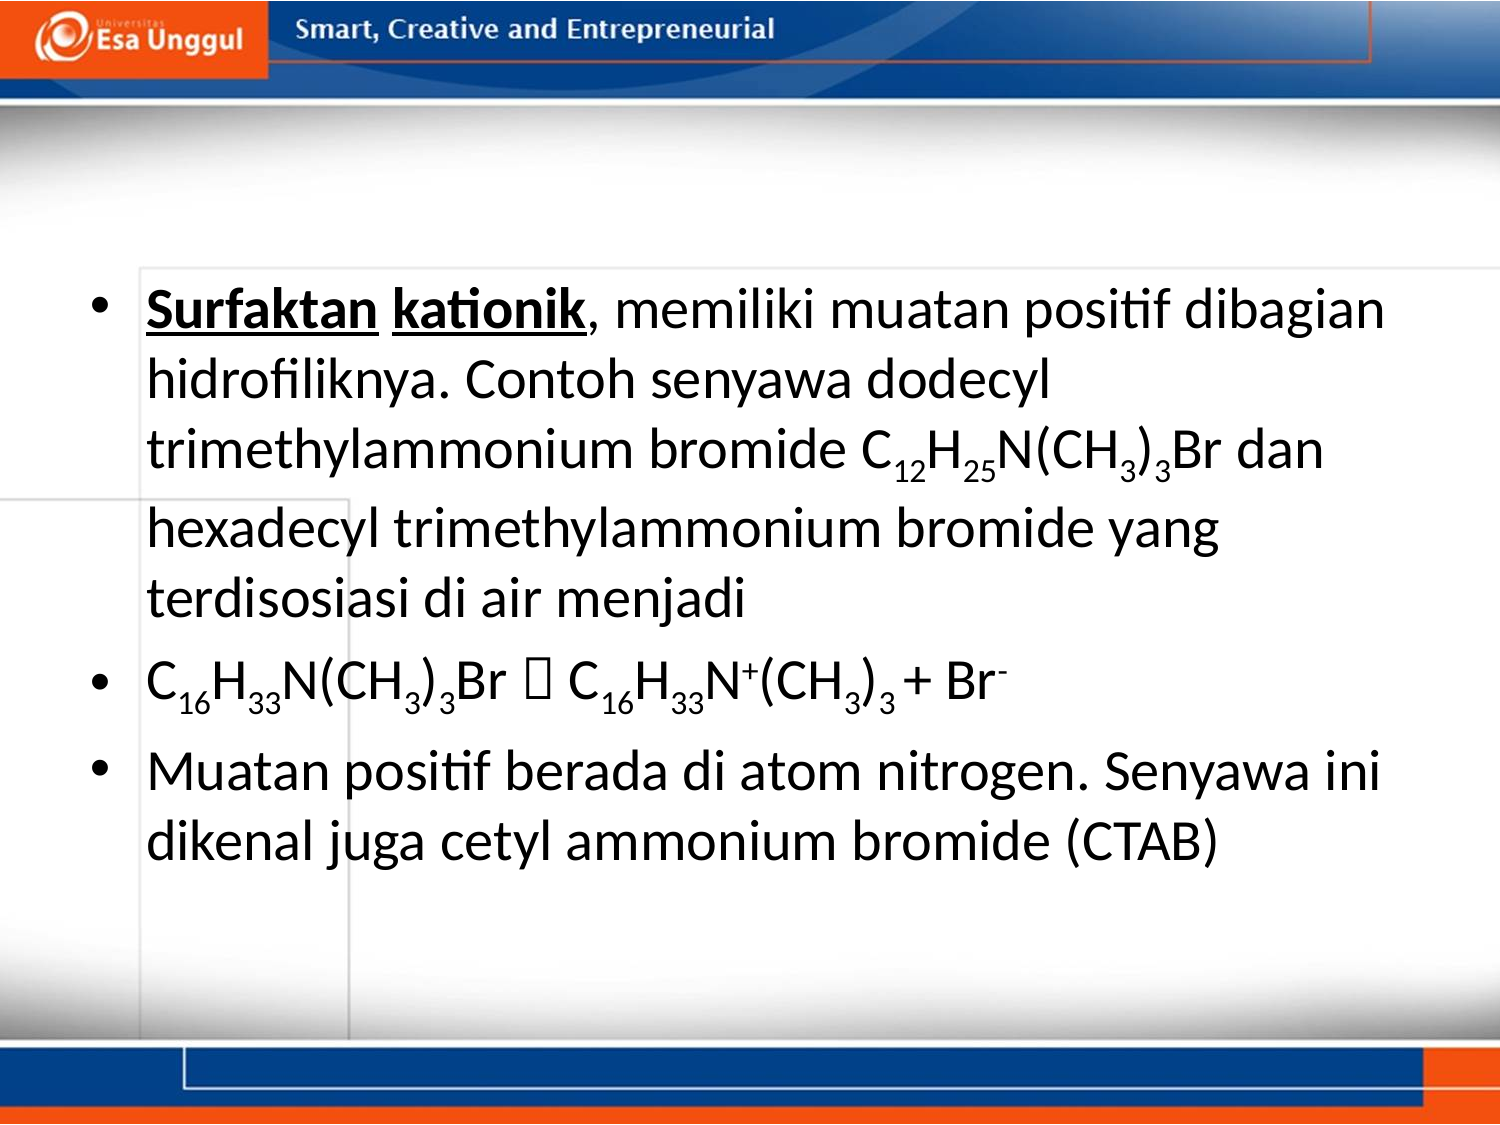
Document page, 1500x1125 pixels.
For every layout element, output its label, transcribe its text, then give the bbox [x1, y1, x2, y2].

list Surfaktan kationik, memiliki muatan positif dibagian hidrofiliknya. Contoh senyawa dodecyl trimethylammonium bromide C12H25N(CH3)3Br dan hexadecyl trimethylammonium bromide yang terdisosiasi di air menjadi C16H33N(CH3)3Br  C16H33N+(CH3)3 + Br- Muatan positif berada di atom nitrogen. Senyawa ini dikenal juga cetyl ammonium bromide (CTAB) [75, 262, 1425, 1005]
picture [0, 1, 1500, 1124]
